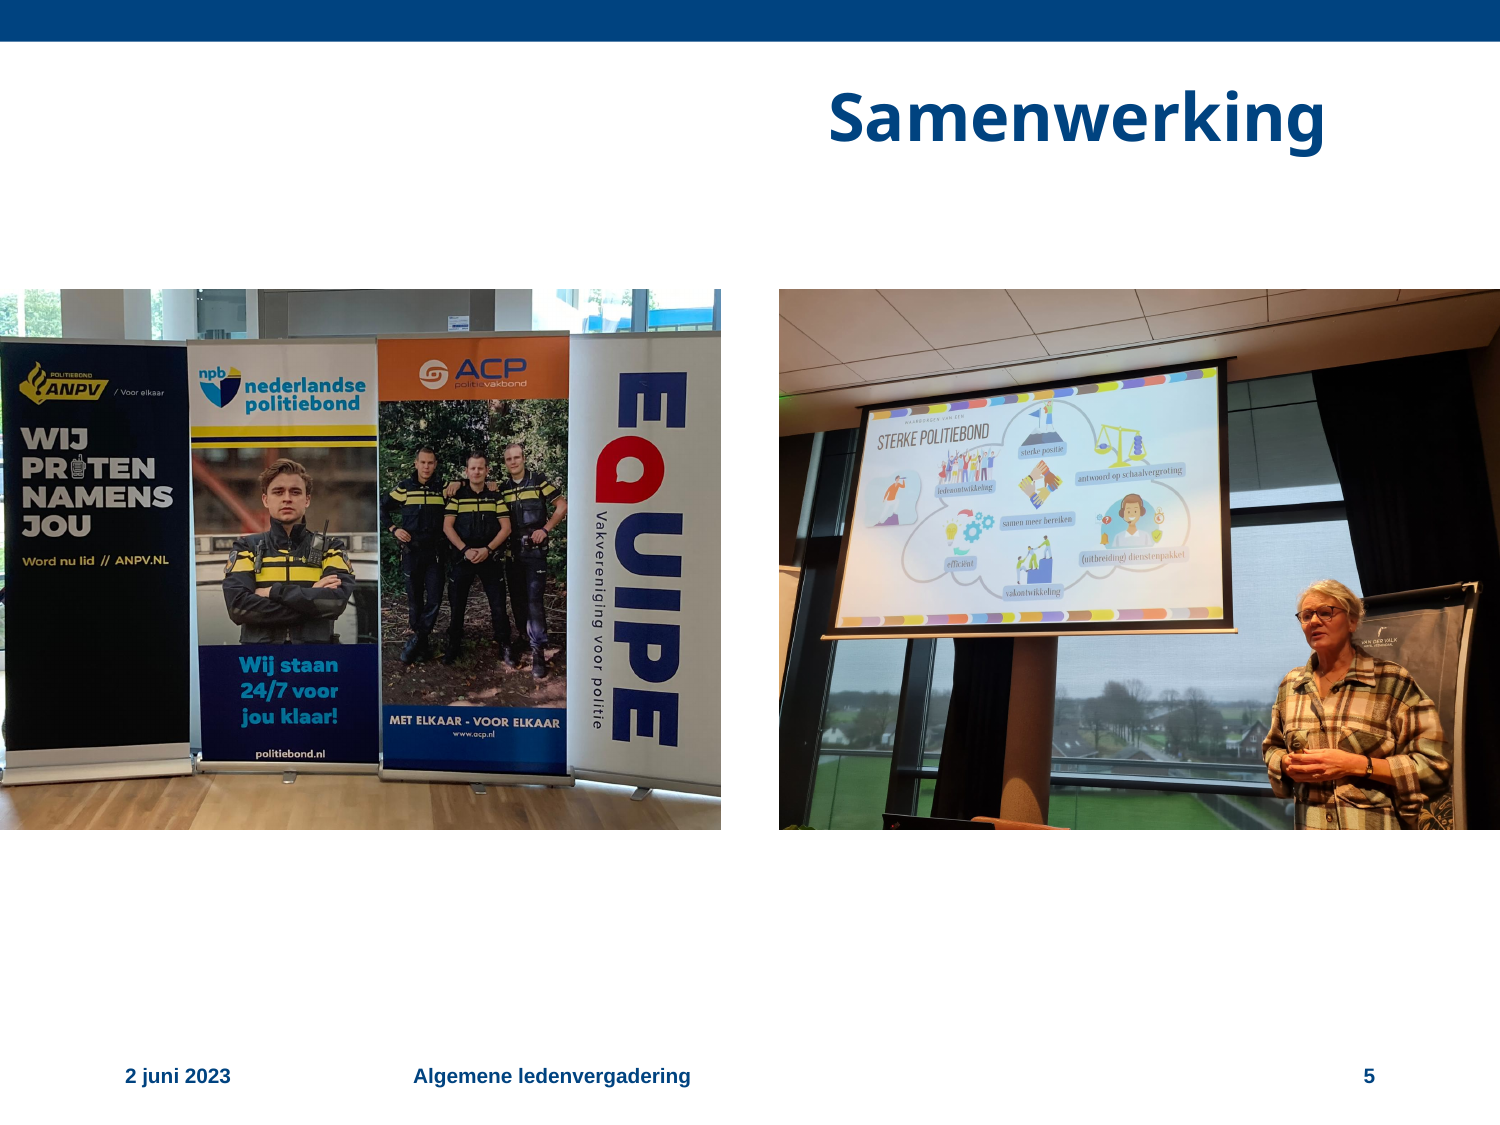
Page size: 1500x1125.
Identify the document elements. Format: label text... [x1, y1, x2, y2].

title Samenwerking [123, 54, 1388, 185]
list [779, 289, 1500, 830]
slide_number 5 [1227, 1062, 1375, 1122]
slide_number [125, 1062, 338, 1122]
footer Algemene ledenvergadering [413, 1062, 1181, 1122]
picture [0, 289, 721, 830]
